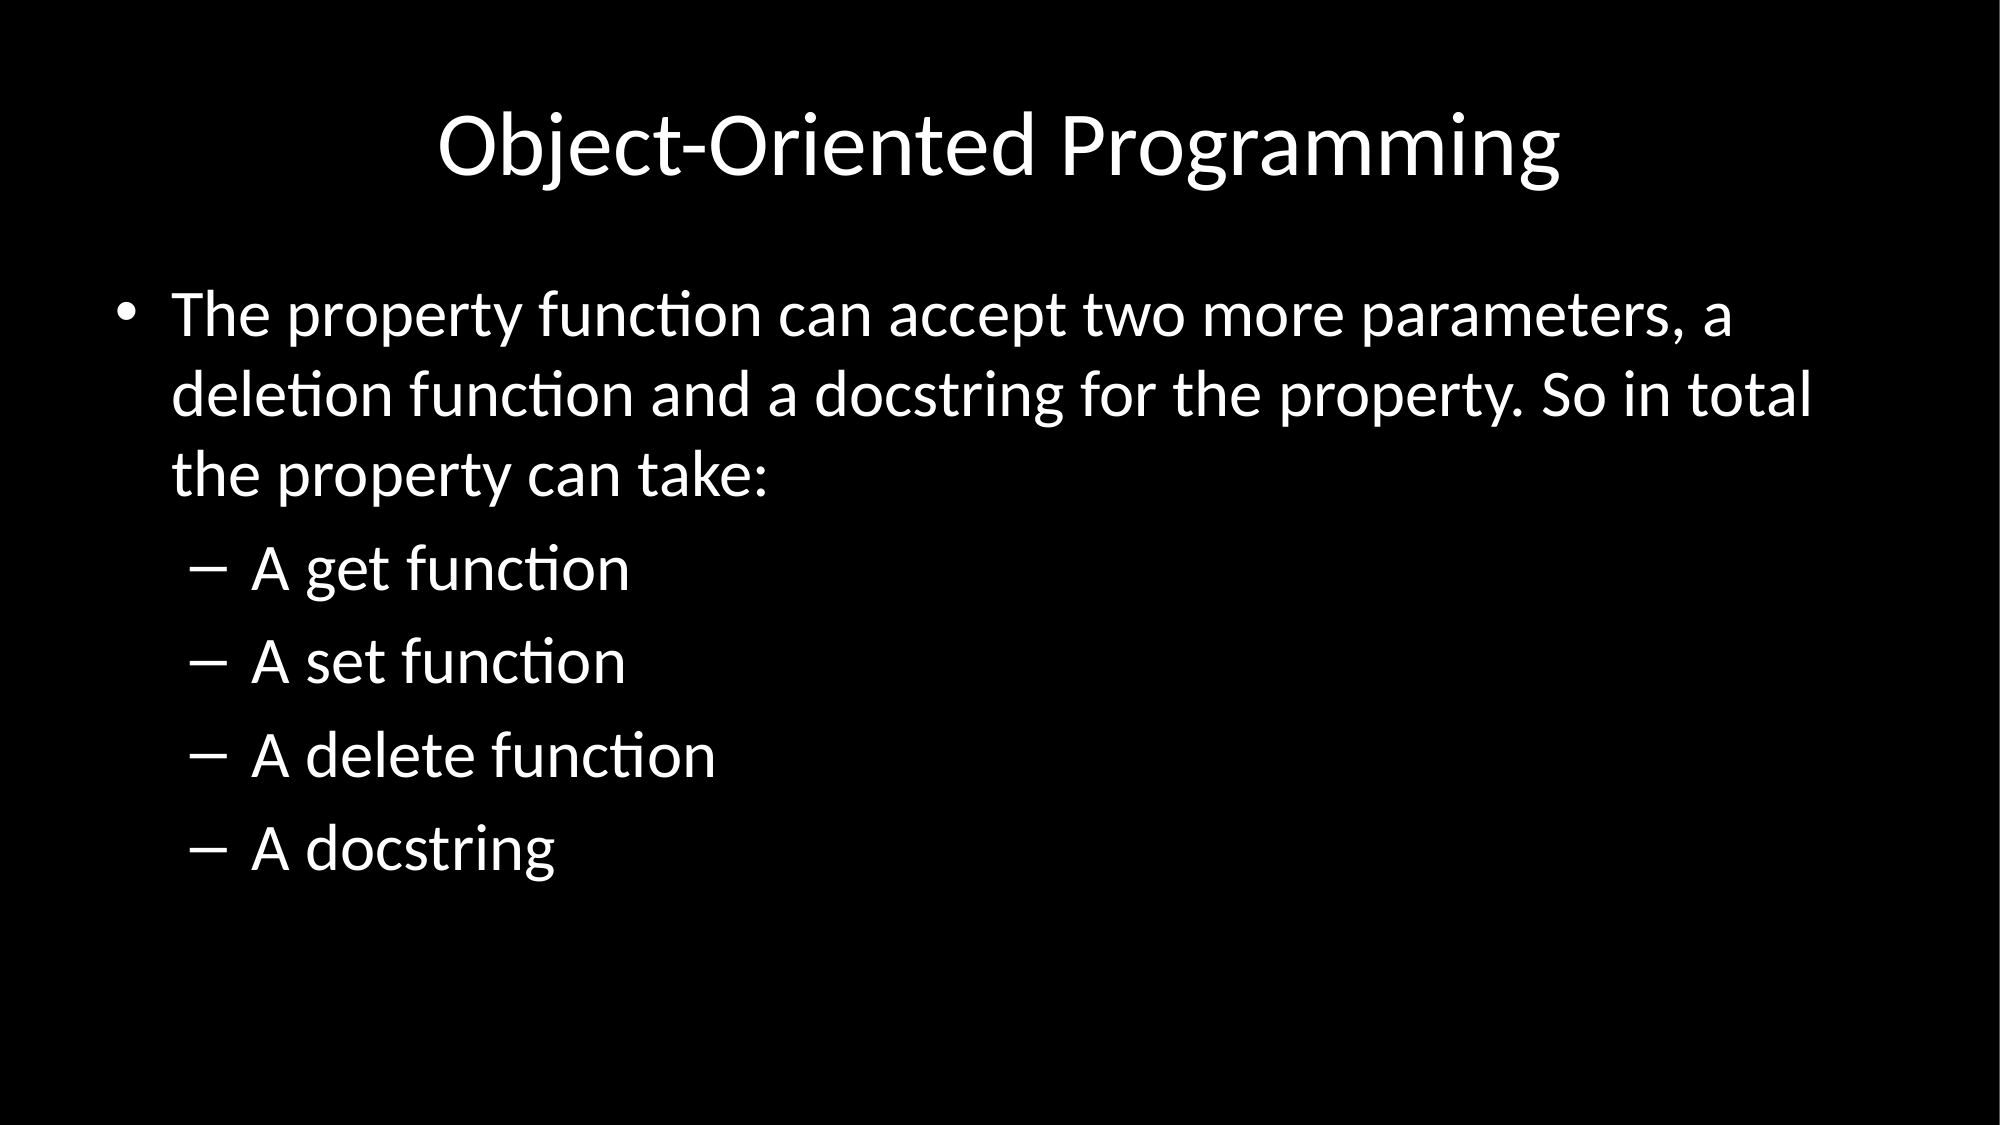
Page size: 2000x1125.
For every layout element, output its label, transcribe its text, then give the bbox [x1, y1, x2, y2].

list The property function can accept two more parameters, a deletion function and a docstring for the property. So in total the property can take: A get function A set function A delete function A docstring [99, 262, 1900, 1005]
title Object-Oriented Programming [99, 45, 1900, 233]
